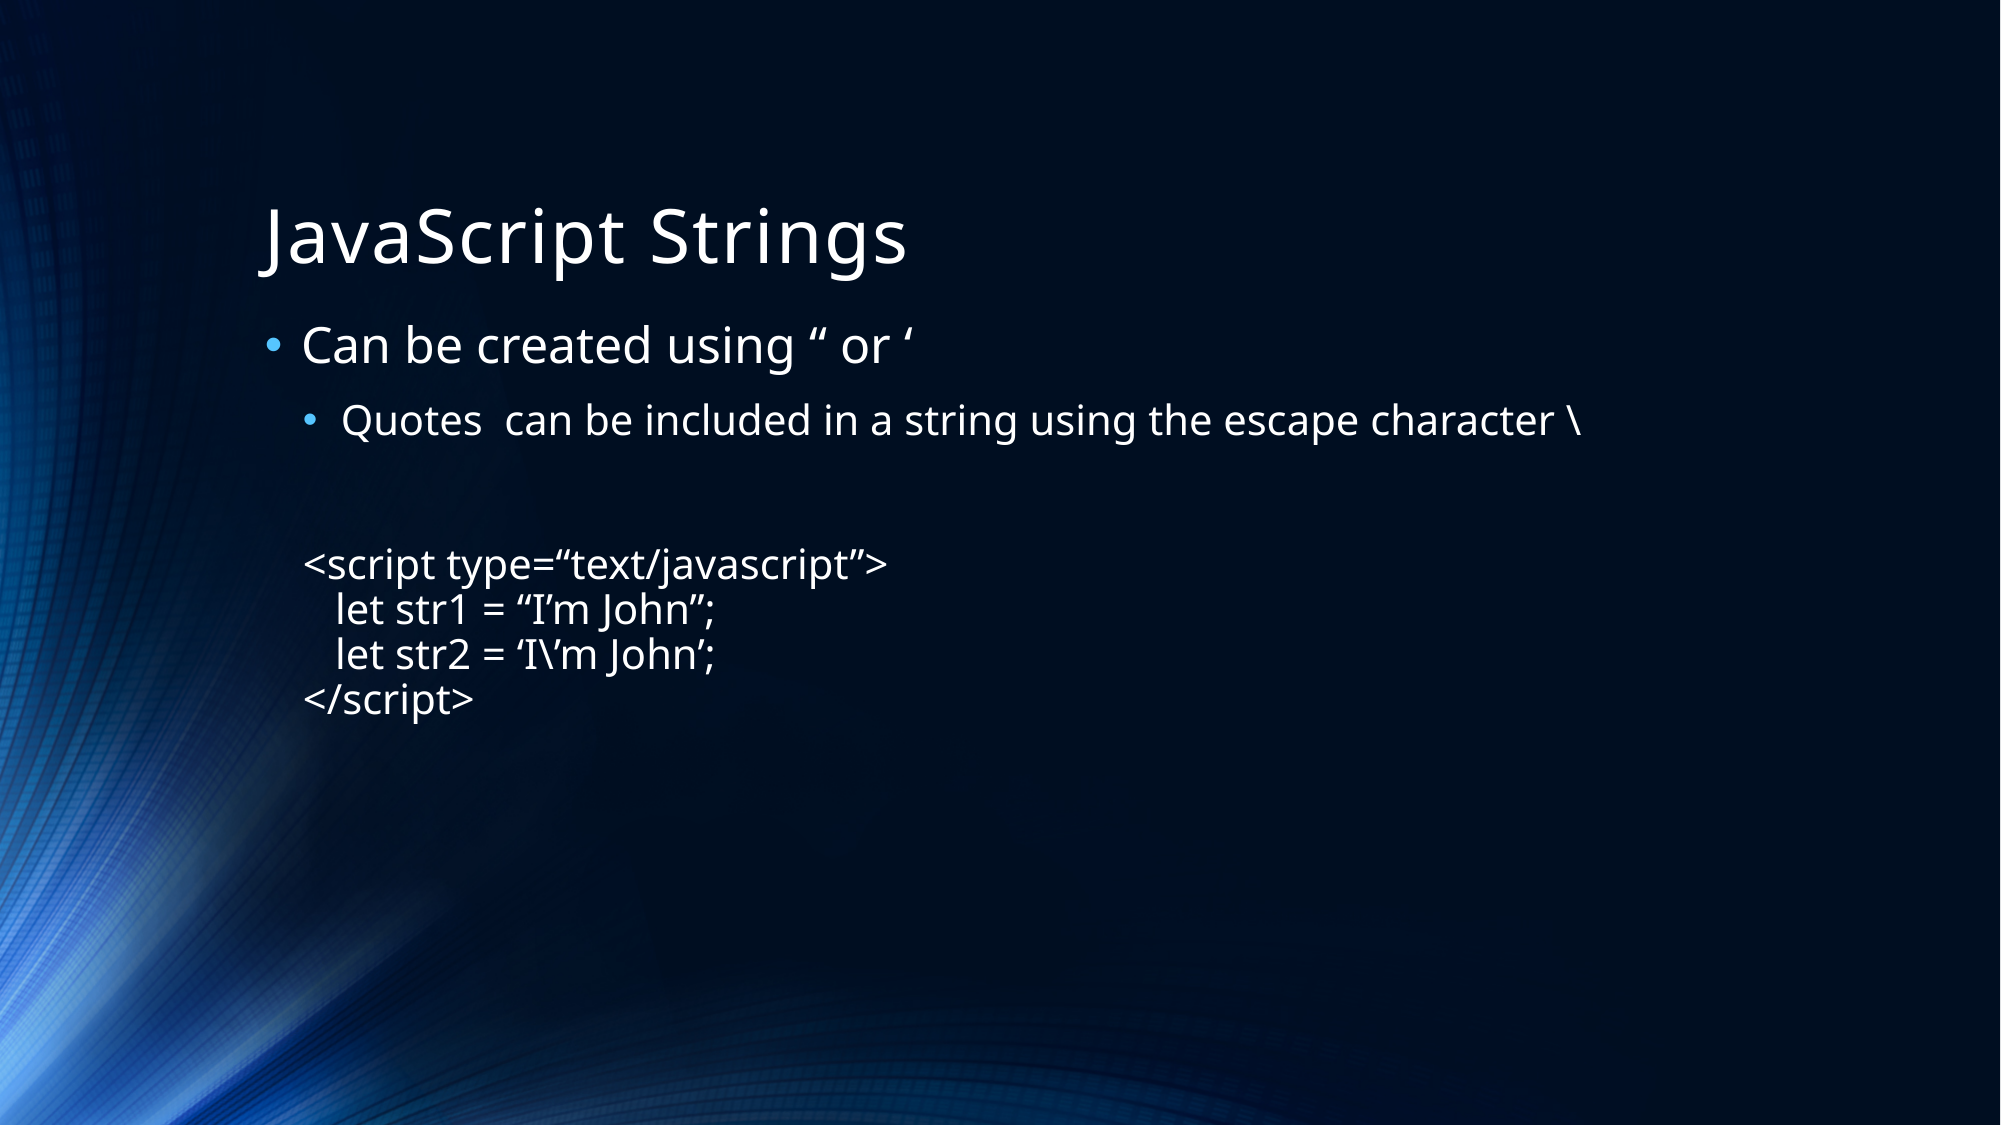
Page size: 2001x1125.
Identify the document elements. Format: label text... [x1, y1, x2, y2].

list Can be created using “ or ‘ Quotes can be included in a string using the escape character \ <script type=“text/javascript”> let str1 = “I’m John”; let str2 = ‘I\’m John’; </script> [249, 312, 1749, 988]
picture [0, 0, 2001, 1125]
title JavaScript Strings [249, 62, 1751, 288]
